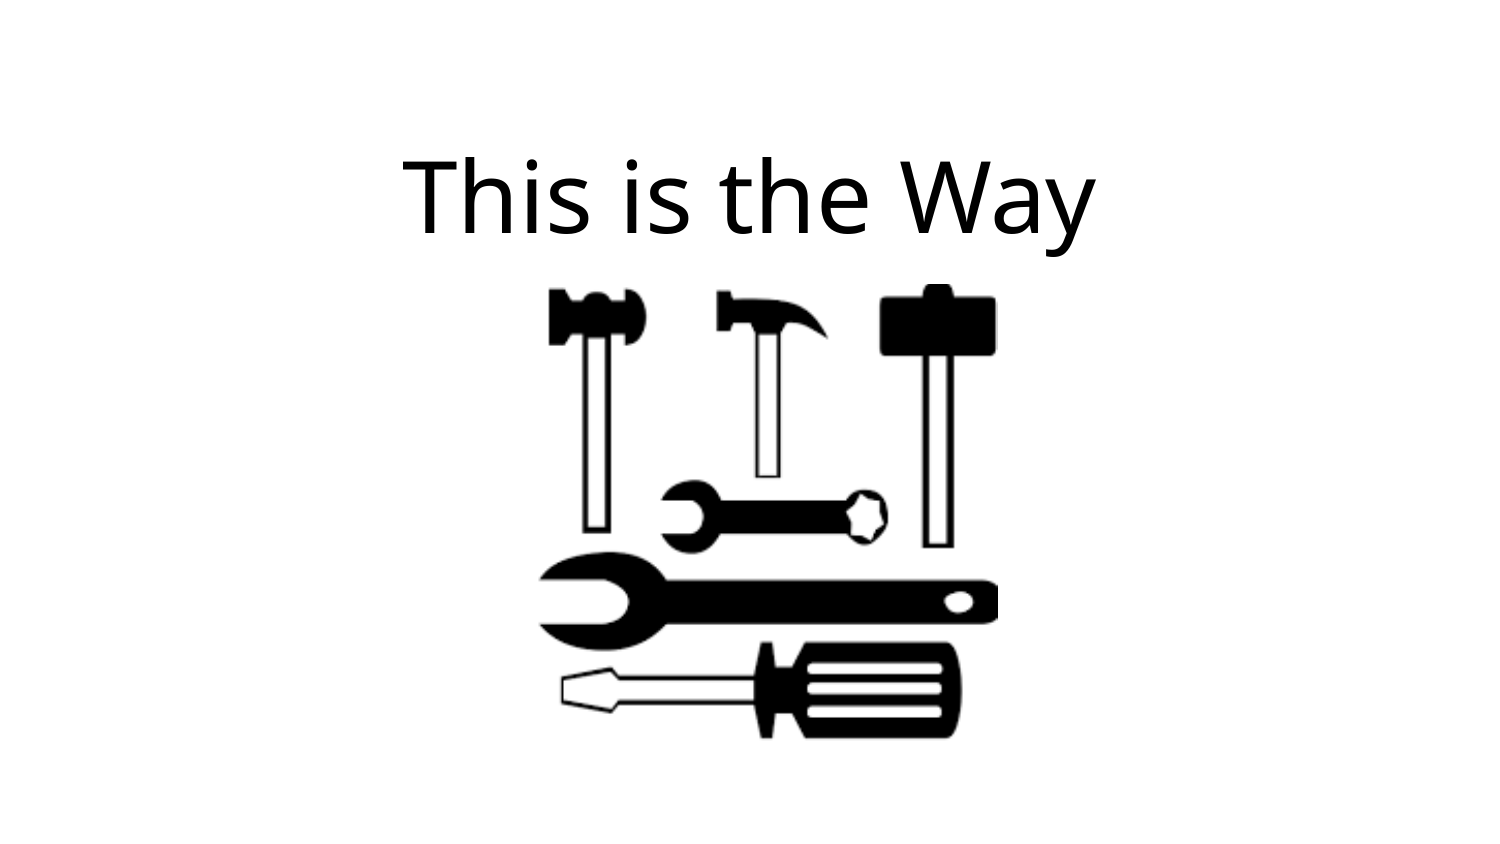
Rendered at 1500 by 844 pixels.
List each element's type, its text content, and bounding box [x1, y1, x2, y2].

picture [532, 284, 998, 750]
title This is the Way [51, 122, 1449, 459]
